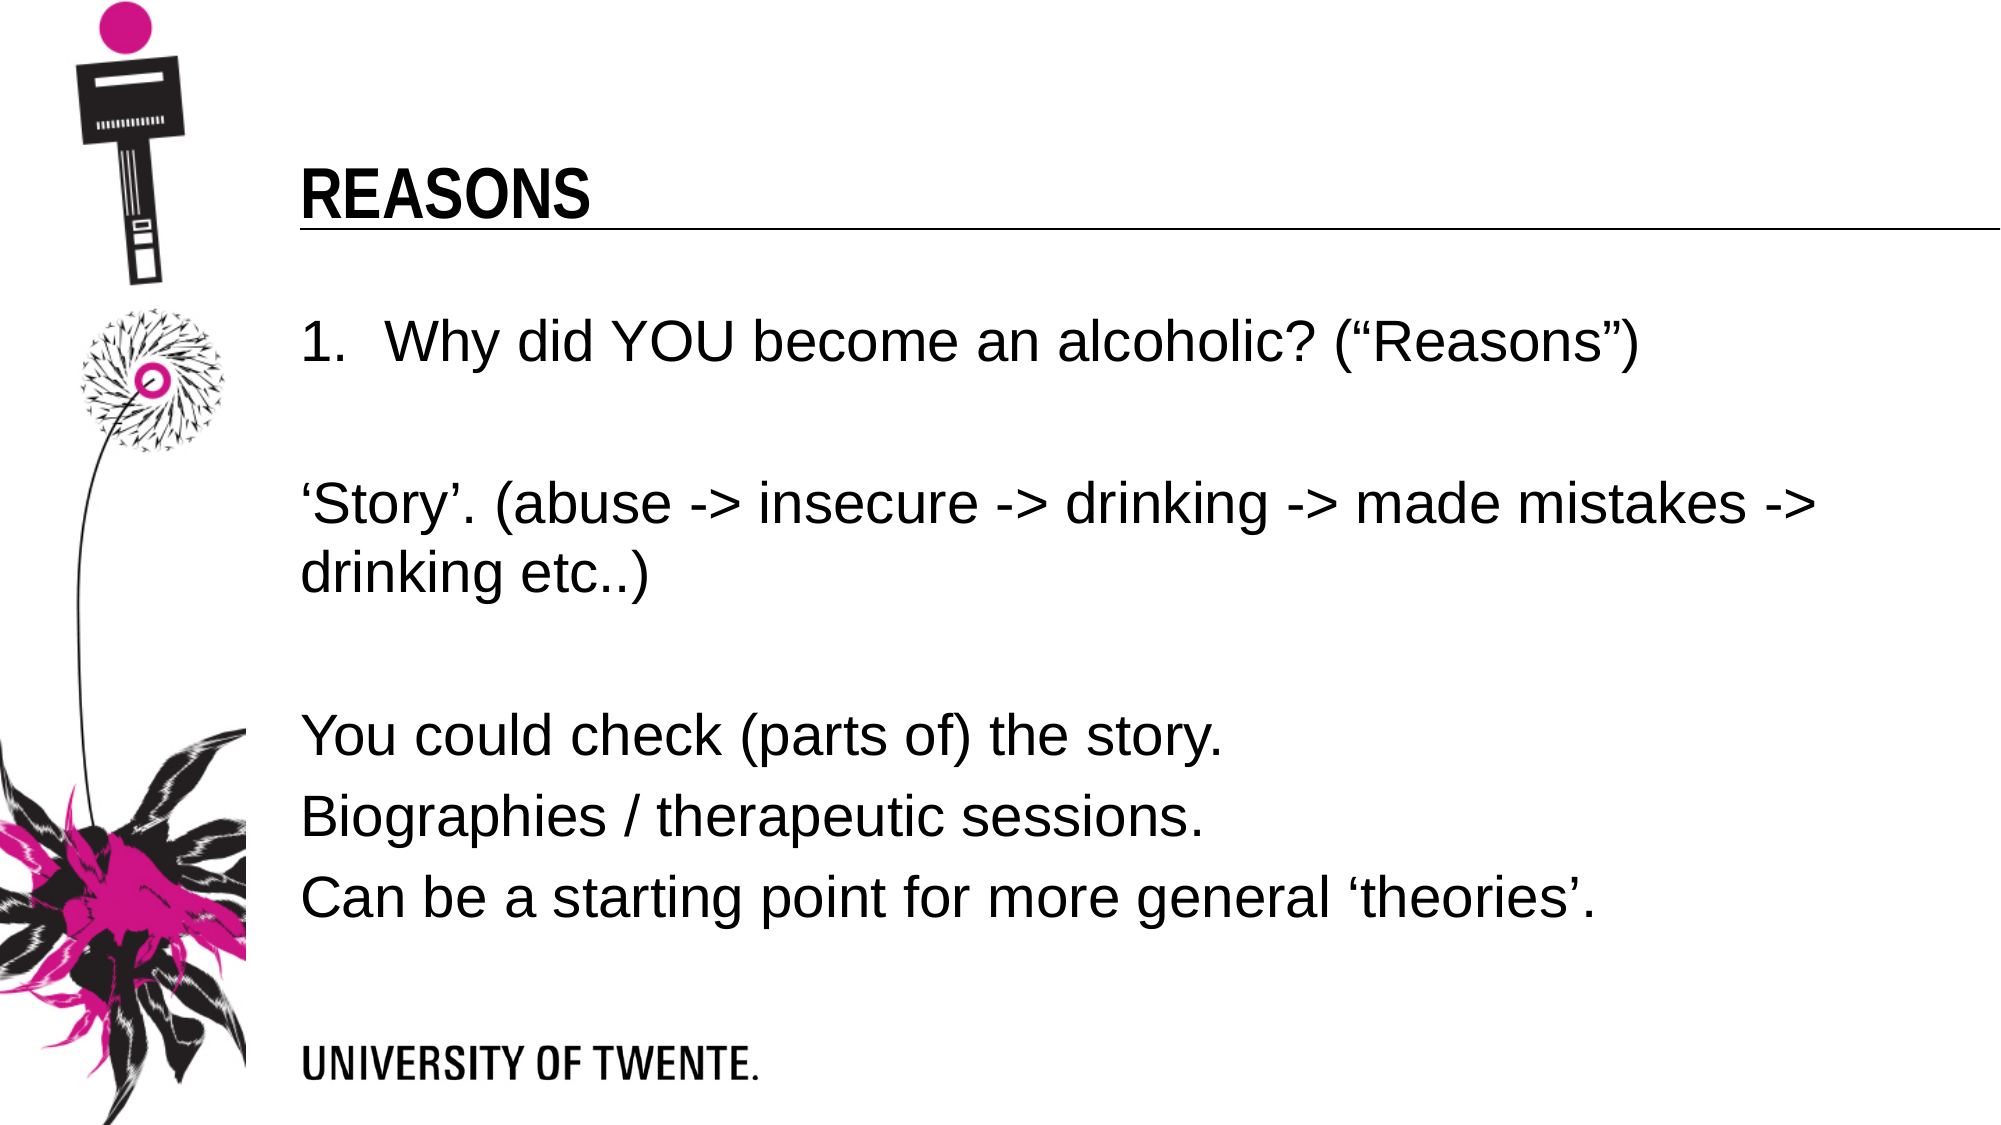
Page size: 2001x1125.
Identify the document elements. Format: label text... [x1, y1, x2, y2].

picture [0, 0, 246, 1125]
list reasons [299, 112, 1938, 233]
picture [270, 1012, 788, 1113]
list Why did YOU become an alcoholic? (“Reasons”) ‘Story’. (abuse -> insecure -> drinking -> made mistakes -> drinking etc..) You could check (parts of) the story. Biographies / therapeutic sessions. Can be a starting point for more general ‘theories’. [299, 295, 1943, 881]
